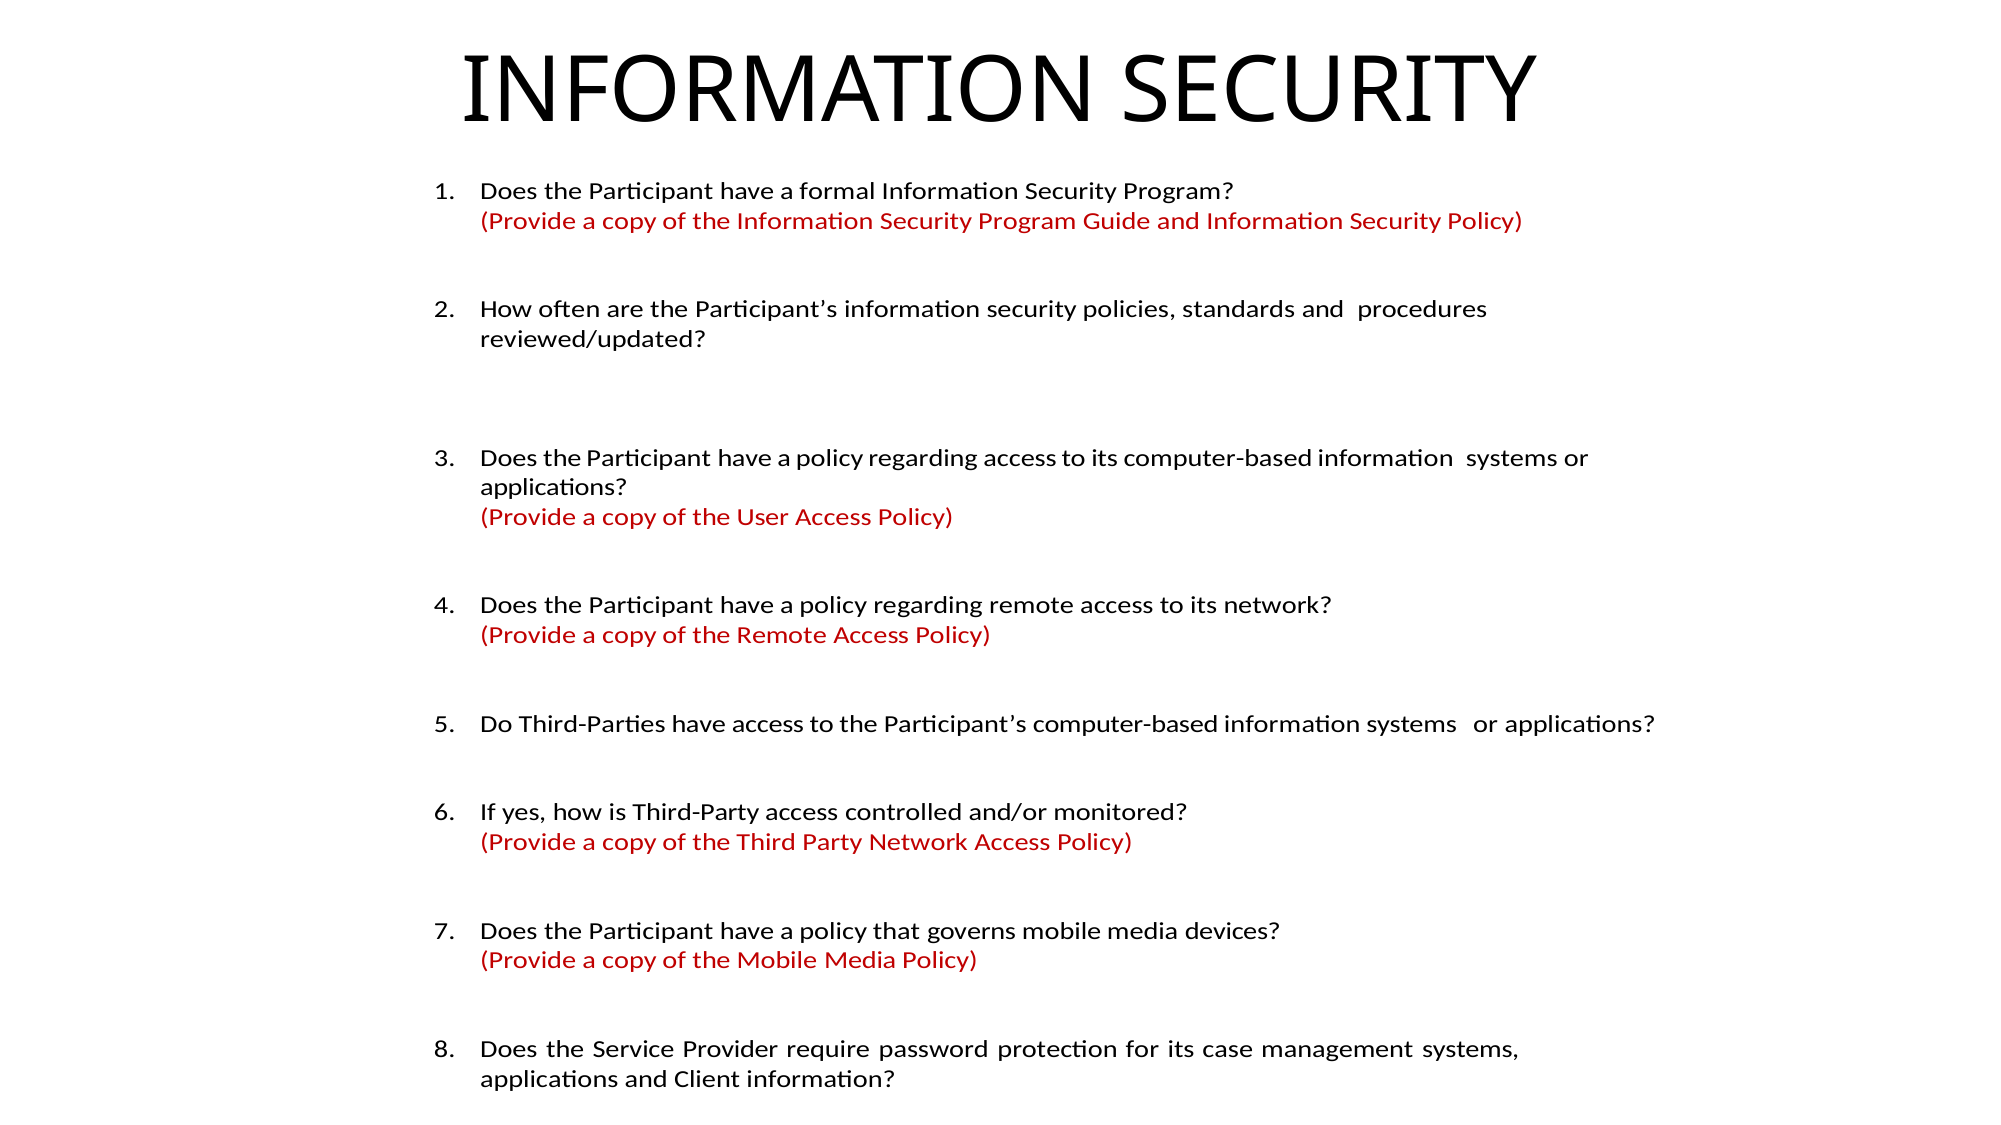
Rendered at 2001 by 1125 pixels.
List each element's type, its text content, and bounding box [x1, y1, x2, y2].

picture [387, 176, 1658, 1094]
title INFORMATION SECURITY [249, 30, 1750, 149]
